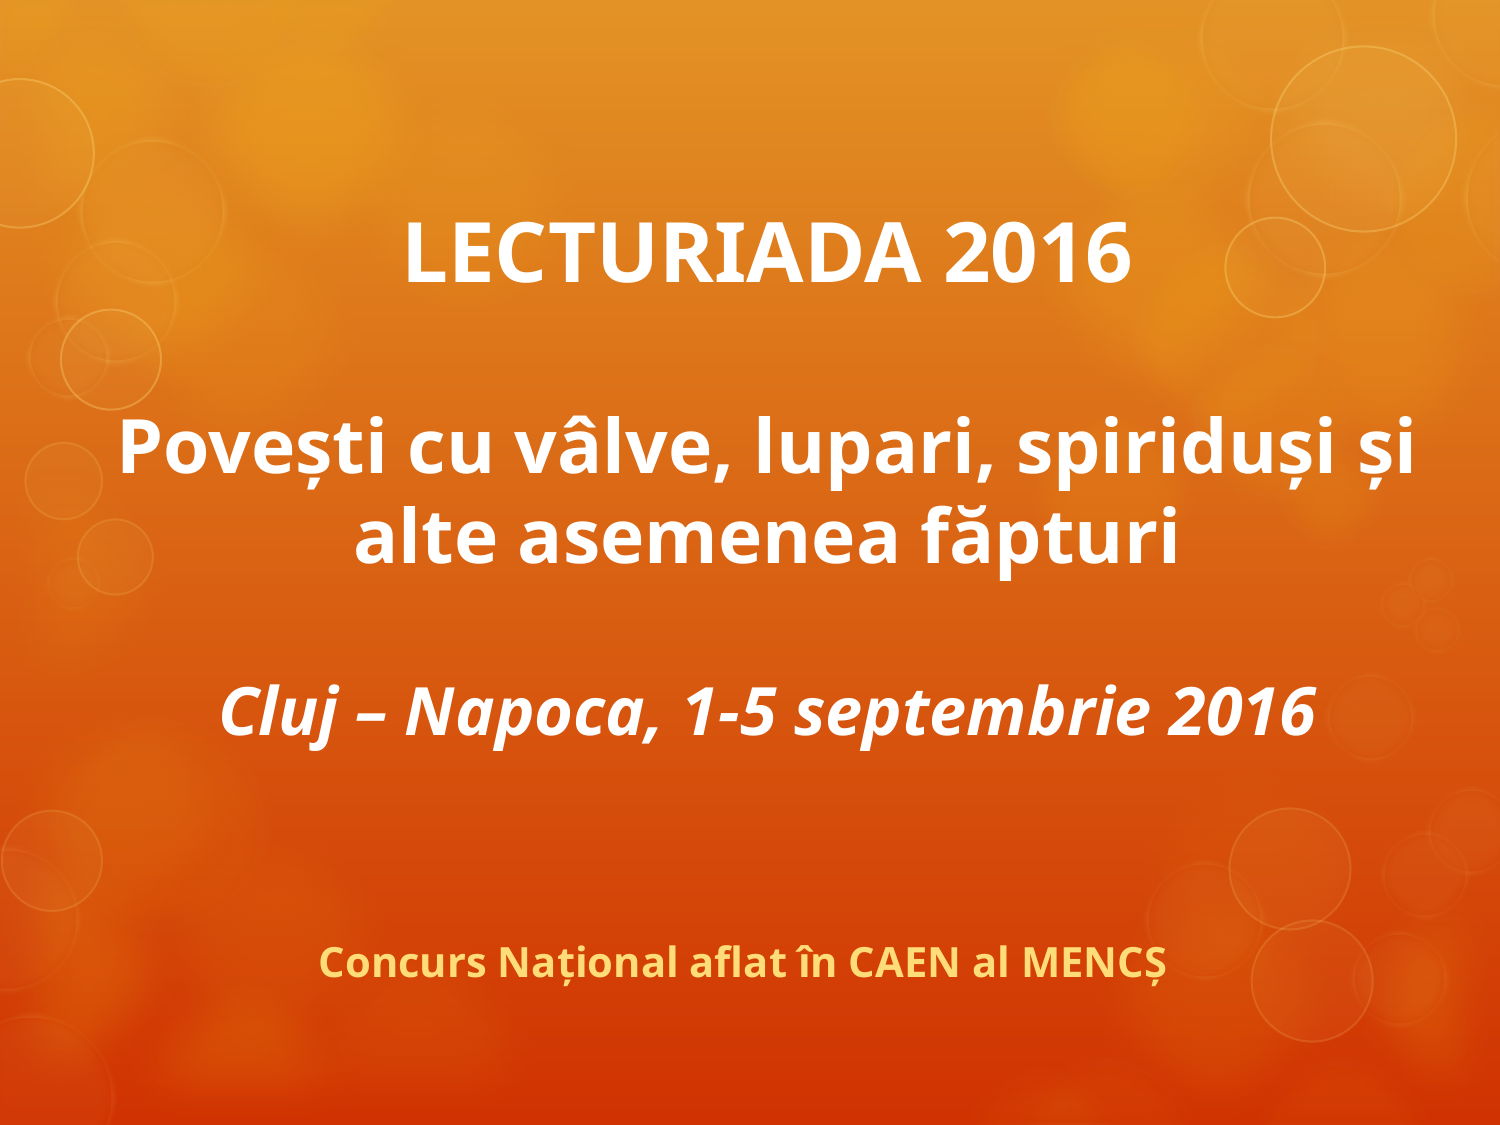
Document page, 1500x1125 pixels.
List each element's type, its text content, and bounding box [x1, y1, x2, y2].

title LECTURIADA 2016 Povești cu vâlve, lupari, spiriduși și alte asemenea făpturi Cluj – Napoca, 1-5 septembrie 2016 [64, 515, 1471, 757]
subtitle Concurs Național aflat în CAEN al MENCȘ [159, 928, 1327, 1070]
